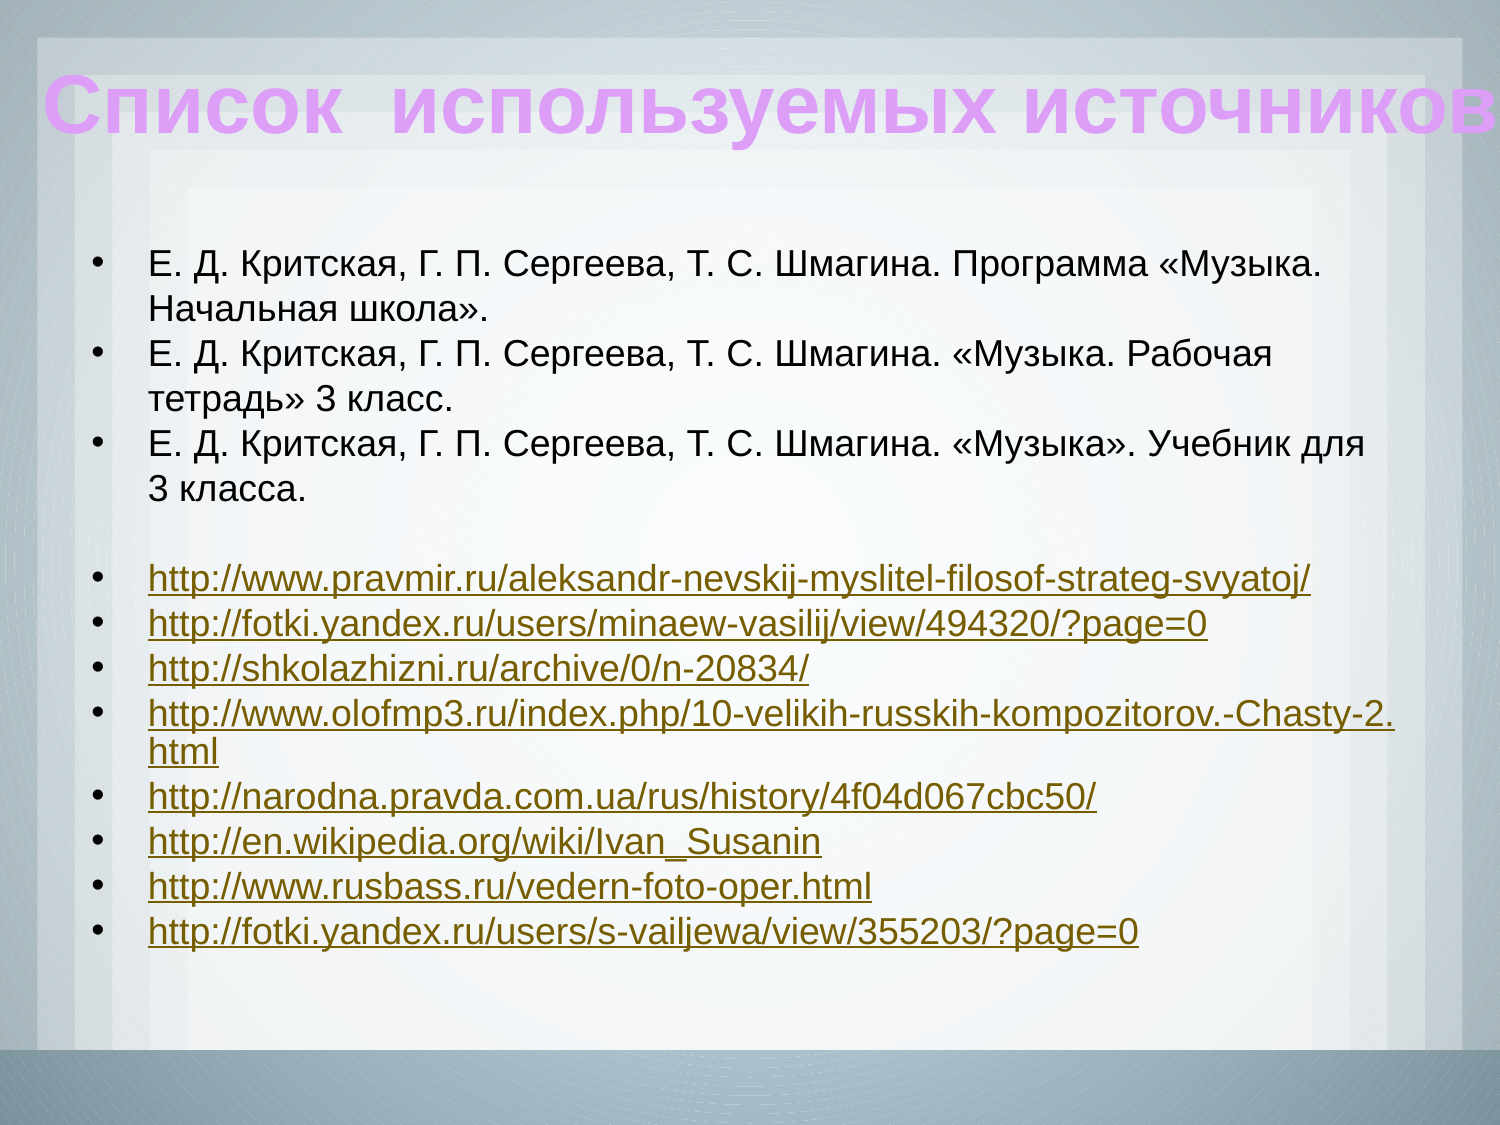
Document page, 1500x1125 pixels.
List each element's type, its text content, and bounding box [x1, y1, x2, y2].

text_box Е. Д. Критская, Г. П. Сергеева, Т. С. Шмагина. Программа «Музыка. Начальная школа». Е. Д. Критская, Г. П. Сергеева, Т. С. Шмагина. «Музыка. Рабочая тетрадь» 3 класс. Е. Д. Критская, Г. П. Сергеева, Т. С. Шмагина. «Музыка». Учебник для 3 класса. http://www.pravmir.ru/aleksandr-nevskij-myslitel-filosof-strateg-svyatoj/ http://fotki.yandex.ru/users/minaew-vasilij/view/494320/?page=0 http://shkolazhizni.ru/archive/0/n-20834/ http://www.olofmp3.ru/index.php/10-velikih-russkih-kompozitorov.-Chasty-2.html http://narodna.pravda.com.ua/rus/history/4f04d067cbc50/ http://en.wikipedia.org/wiki/Ivan_Susanin http://www.rusbass.ru/vedern-foto-oper.html http://fotki.yandex.ru/users/s-vailjewa/view/355203/?page=0 [76, 231, 1412, 1012]
text_box Список используемых источников [28, 42, 1500, 158]
